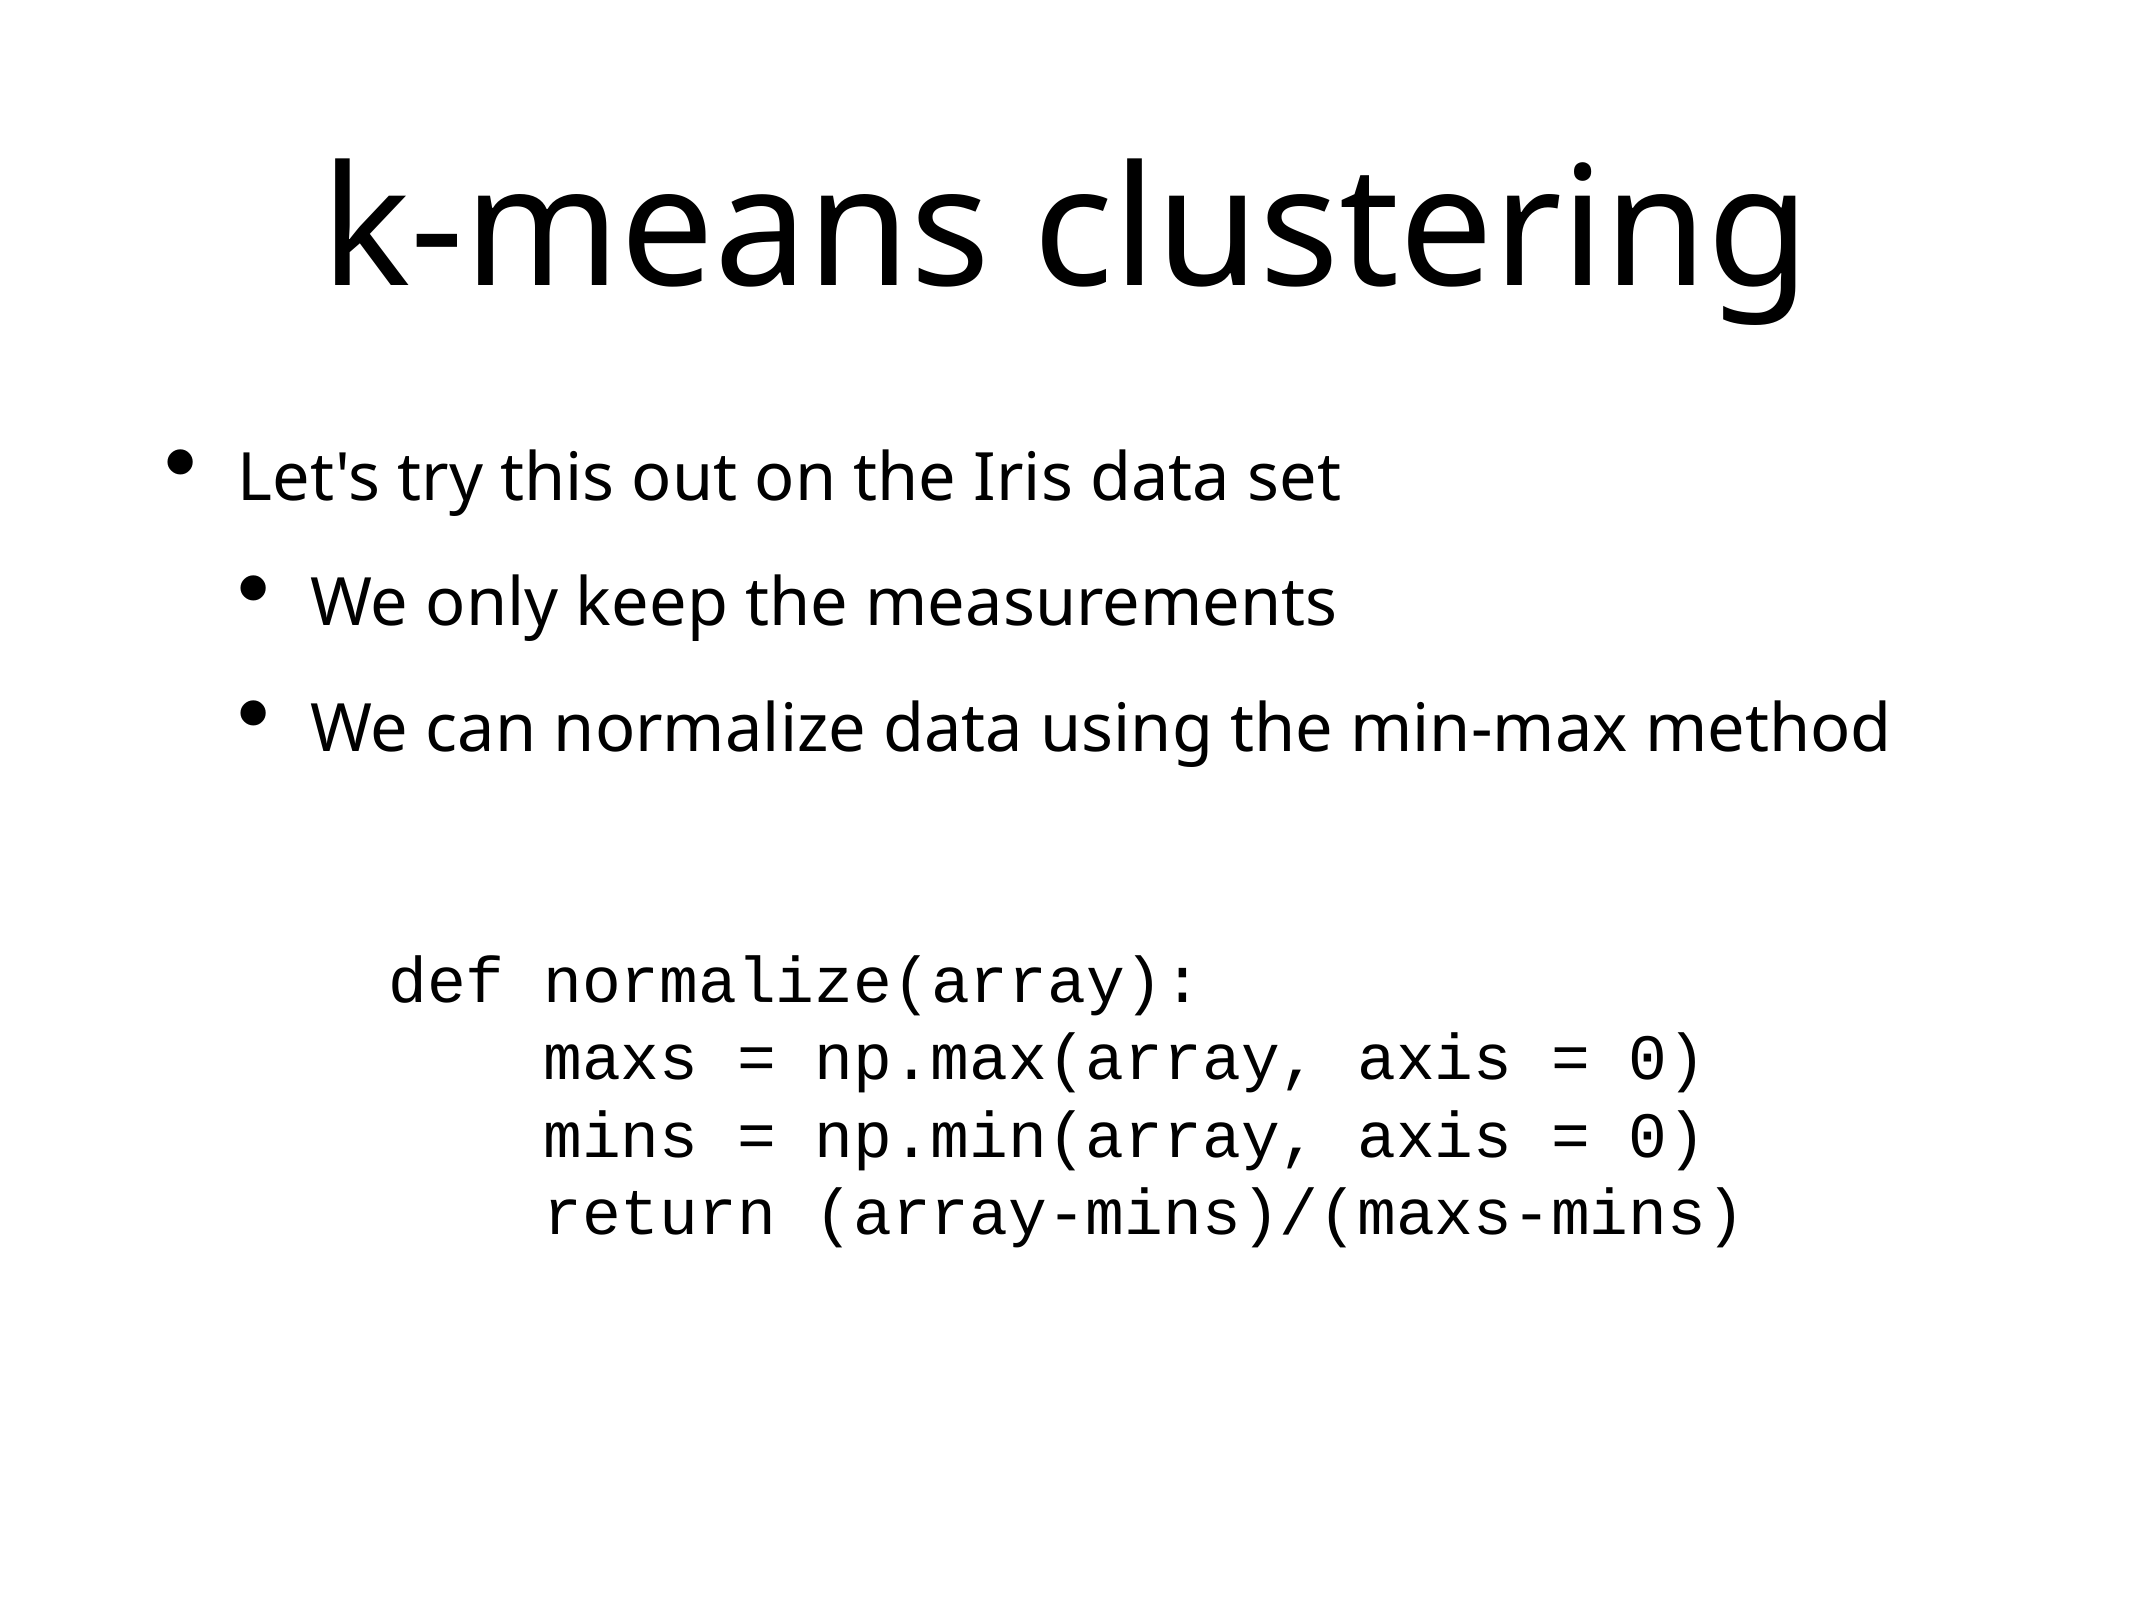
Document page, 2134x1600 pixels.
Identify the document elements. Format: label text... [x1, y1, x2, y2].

text_box def normalize(array): maxs = np.max(array, axis = 0) mins = np.min(array, axis = 0) return (array-mins)/(maxs-mins) [380, 929, 1754, 1334]
title k-means clustering [155, 41, 1978, 397]
list Let's try this out on the Iris data set We only keep the measurements We can normalize data using the min-max method [155, 424, 1978, 1457]
